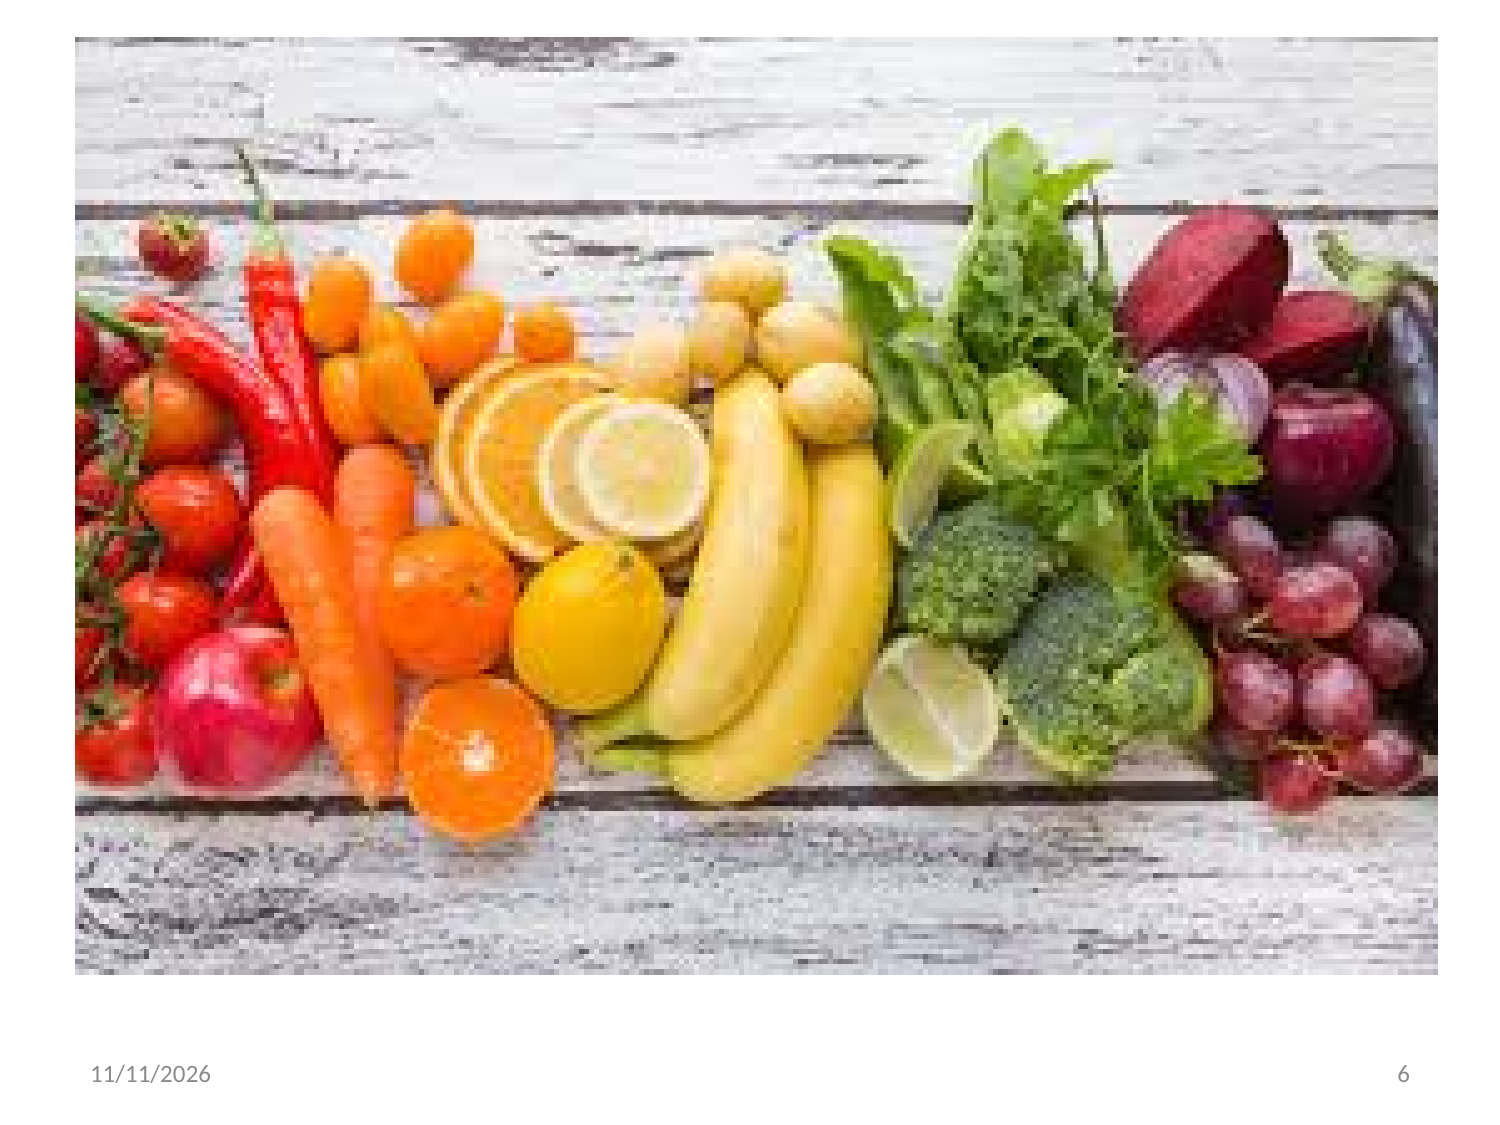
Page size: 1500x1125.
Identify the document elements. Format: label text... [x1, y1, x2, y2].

slide_number 6 [1074, 1042, 1425, 1103]
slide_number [75, 1042, 425, 1103]
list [74, 37, 1438, 976]
